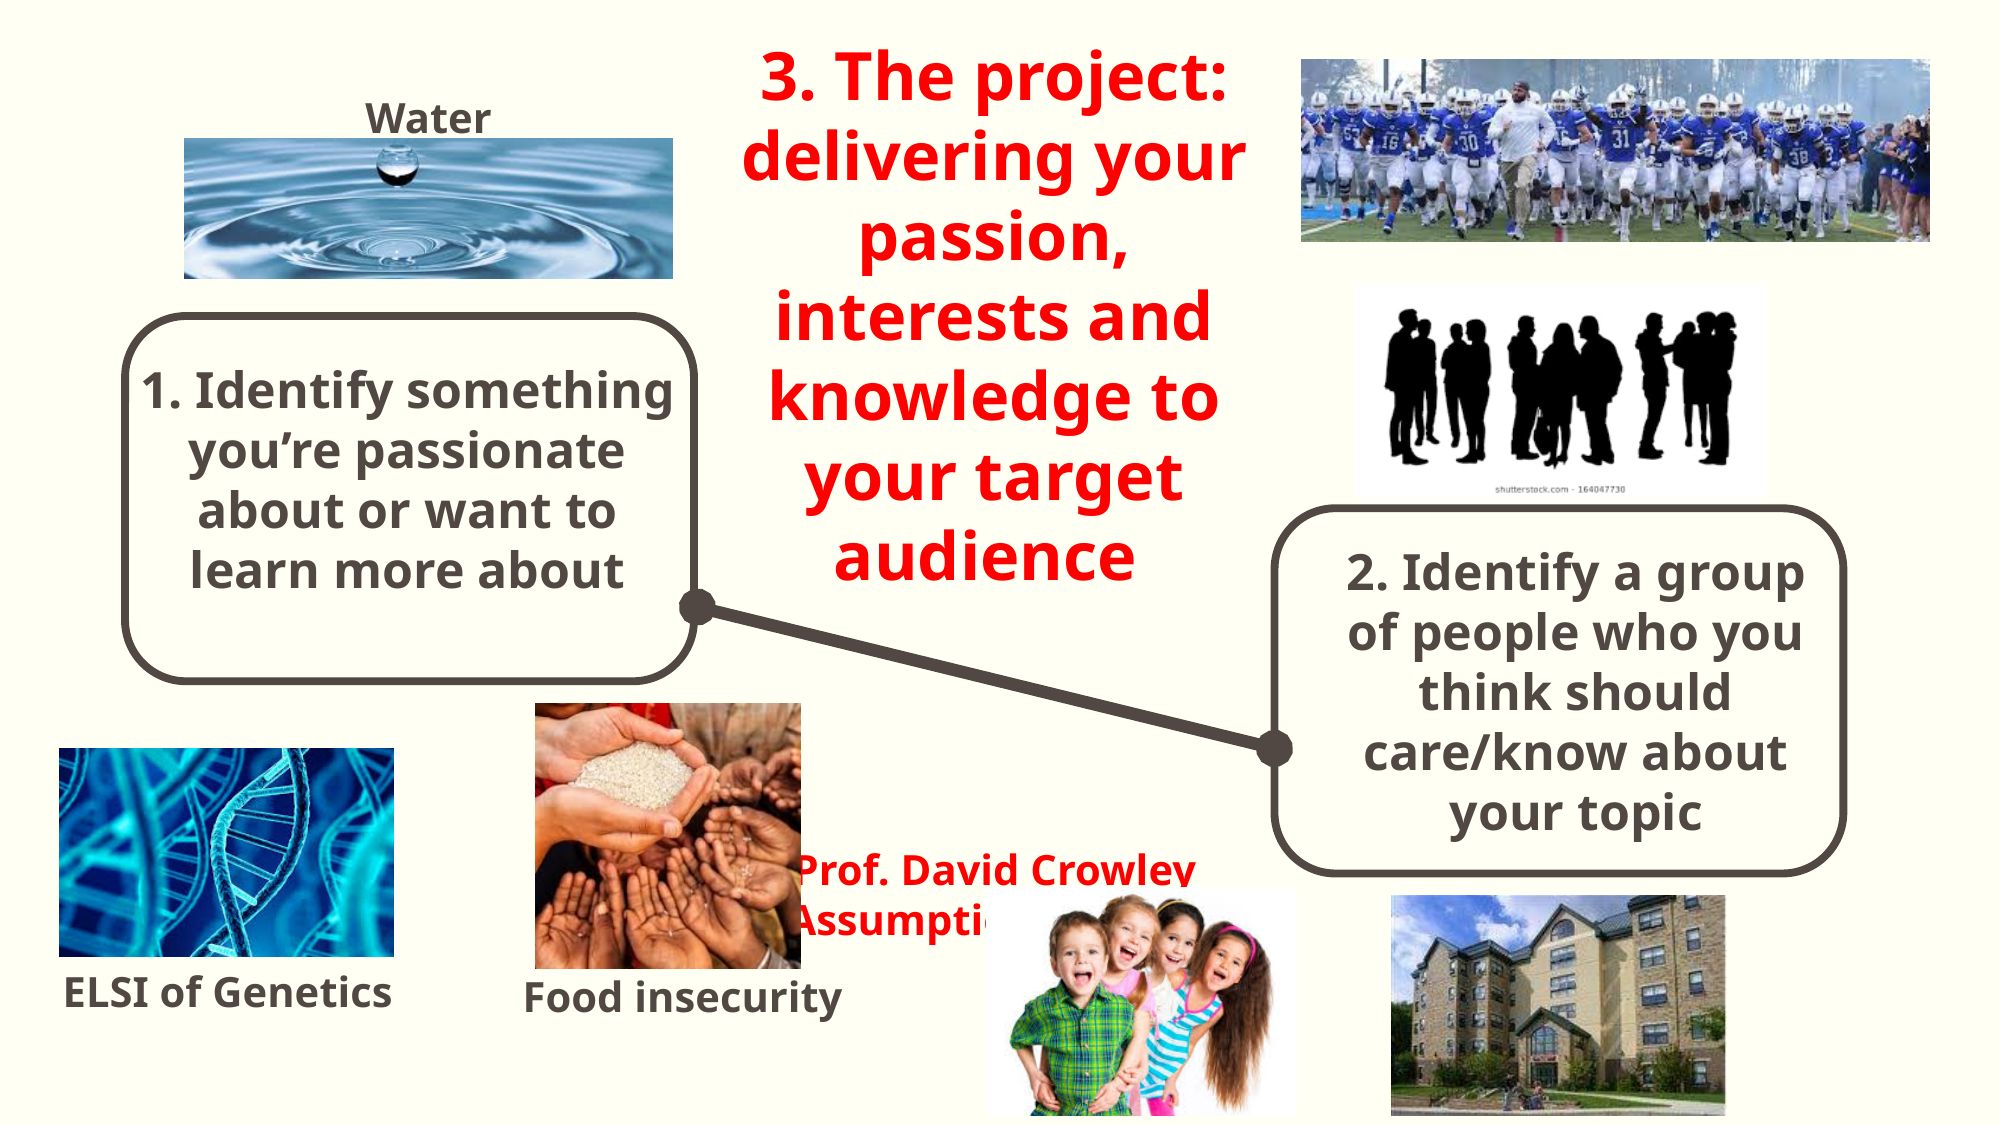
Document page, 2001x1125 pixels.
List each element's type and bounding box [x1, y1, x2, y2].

picture [1301, 59, 1930, 242]
text_box [121, 316, 694, 682]
picture [1391, 895, 1727, 1116]
text_box [29, 748, 426, 1024]
text_box [697, 26, 1275, 880]
text_box [184, 84, 673, 279]
text_box [495, 703, 871, 1030]
text_box [1274, 284, 1844, 874]
picture [986, 887, 1297, 1116]
